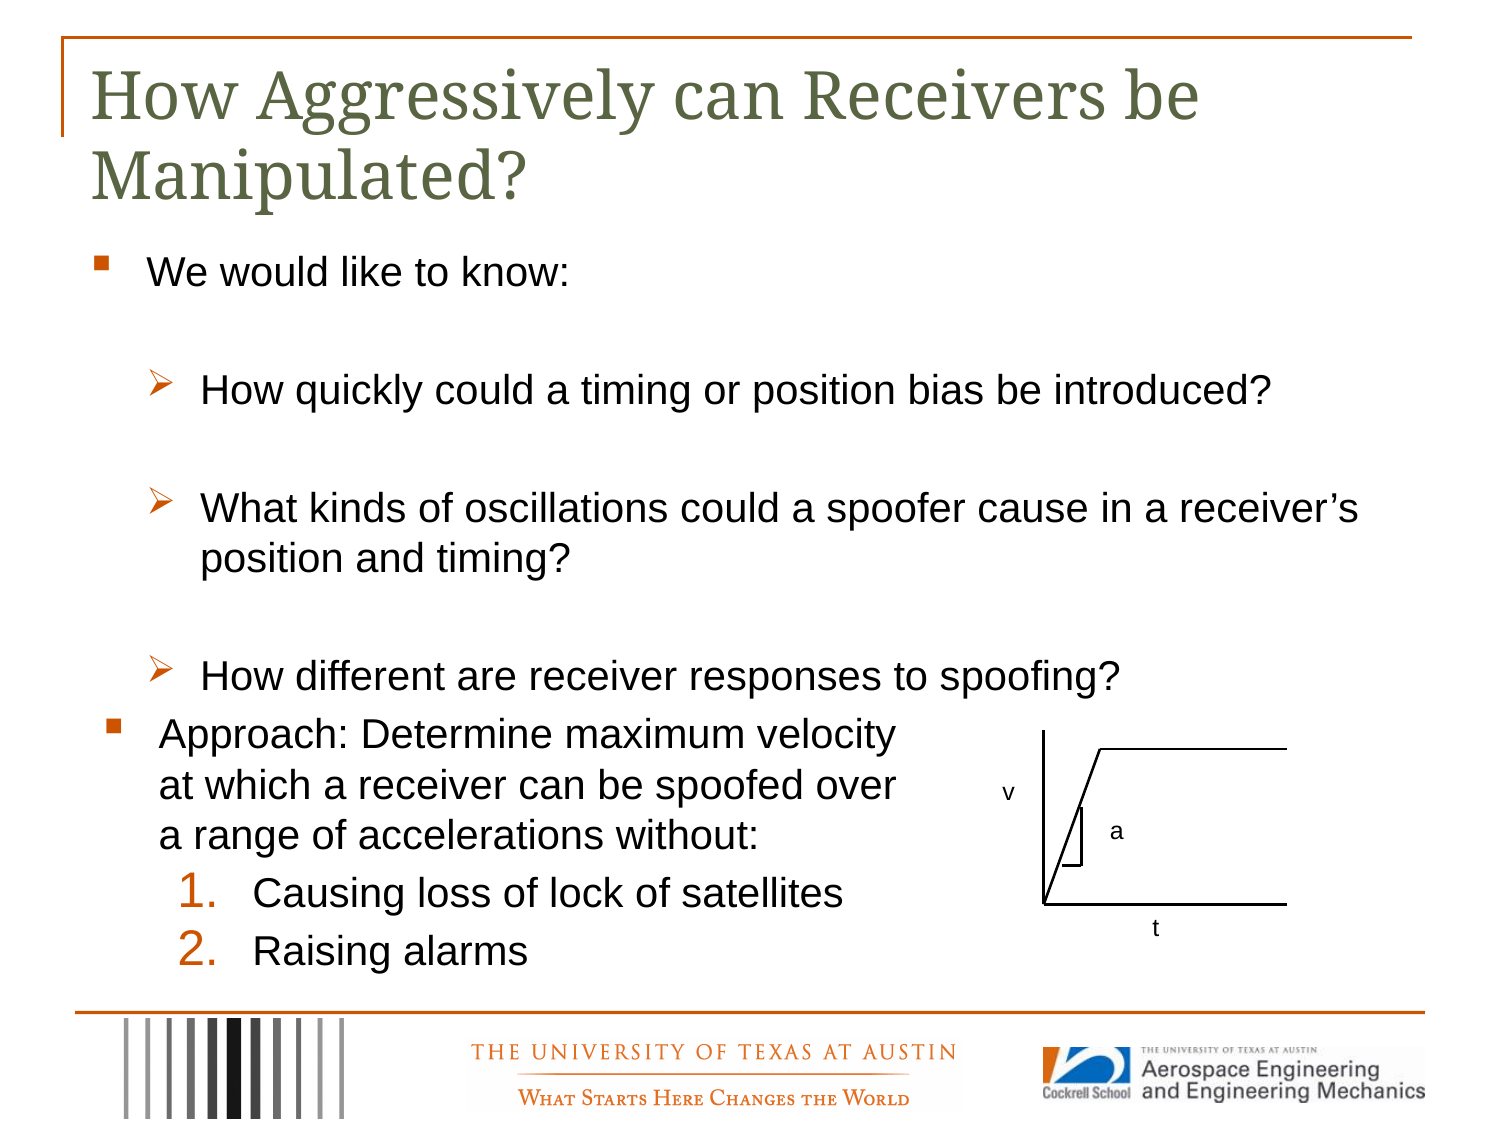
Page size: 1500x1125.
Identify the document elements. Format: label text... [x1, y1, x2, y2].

list We would like to know: How quickly could a timing or position bias be introduced? What kinds of oscillations could a spoofer cause in a receiver’s position and timing? How different are receiver responses to spoofing? [74, 237, 1426, 826]
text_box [987, 729, 1288, 976]
picture [75, 1018, 388, 1119]
title How Aggressively can Receivers be Manipulated? [74, 45, 1426, 233]
text_box Approach: Determine maximum velocity at which a receiver can be spoofed over a range of accelerations without: Causing loss of lock of satellites Raising alarms [87, 699, 938, 982]
picture [1043, 1047, 1425, 1103]
